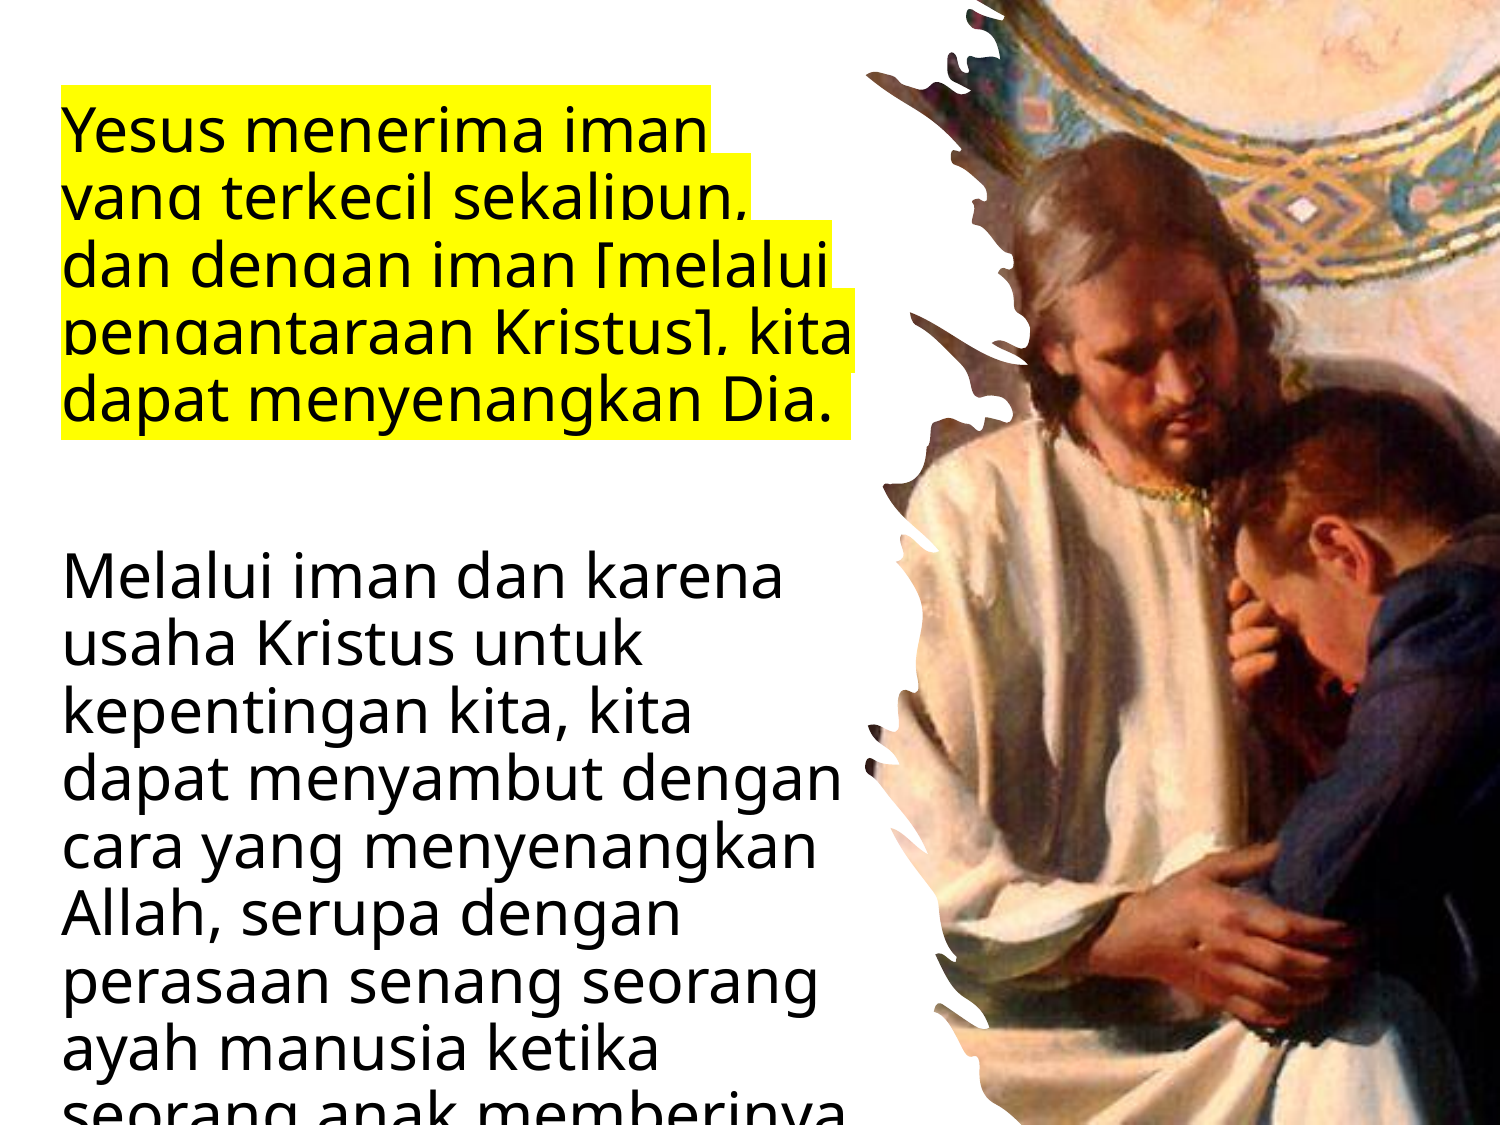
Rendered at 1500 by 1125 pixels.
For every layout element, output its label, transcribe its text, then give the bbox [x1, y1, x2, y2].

text_box [0, 0, 864, 1125]
picture [864, 0, 1500, 1125]
list Yesus menerima iman yang terkecil sekalipun, dan dengan iman [melalui pengantaraan Kristus], kita dapat menyenangkan Dia. Melalui iman dan karena usaha Kristus untuk kepentingan kita, kita dapat menyambut dengan cara yang menyenangkan Allah, serupa dengan perasaan senang seorang ayah manusia ketika seorang anak memberinya hadiah yang sebenarnya tidak berharga. [46, 90, 864, 1062]
